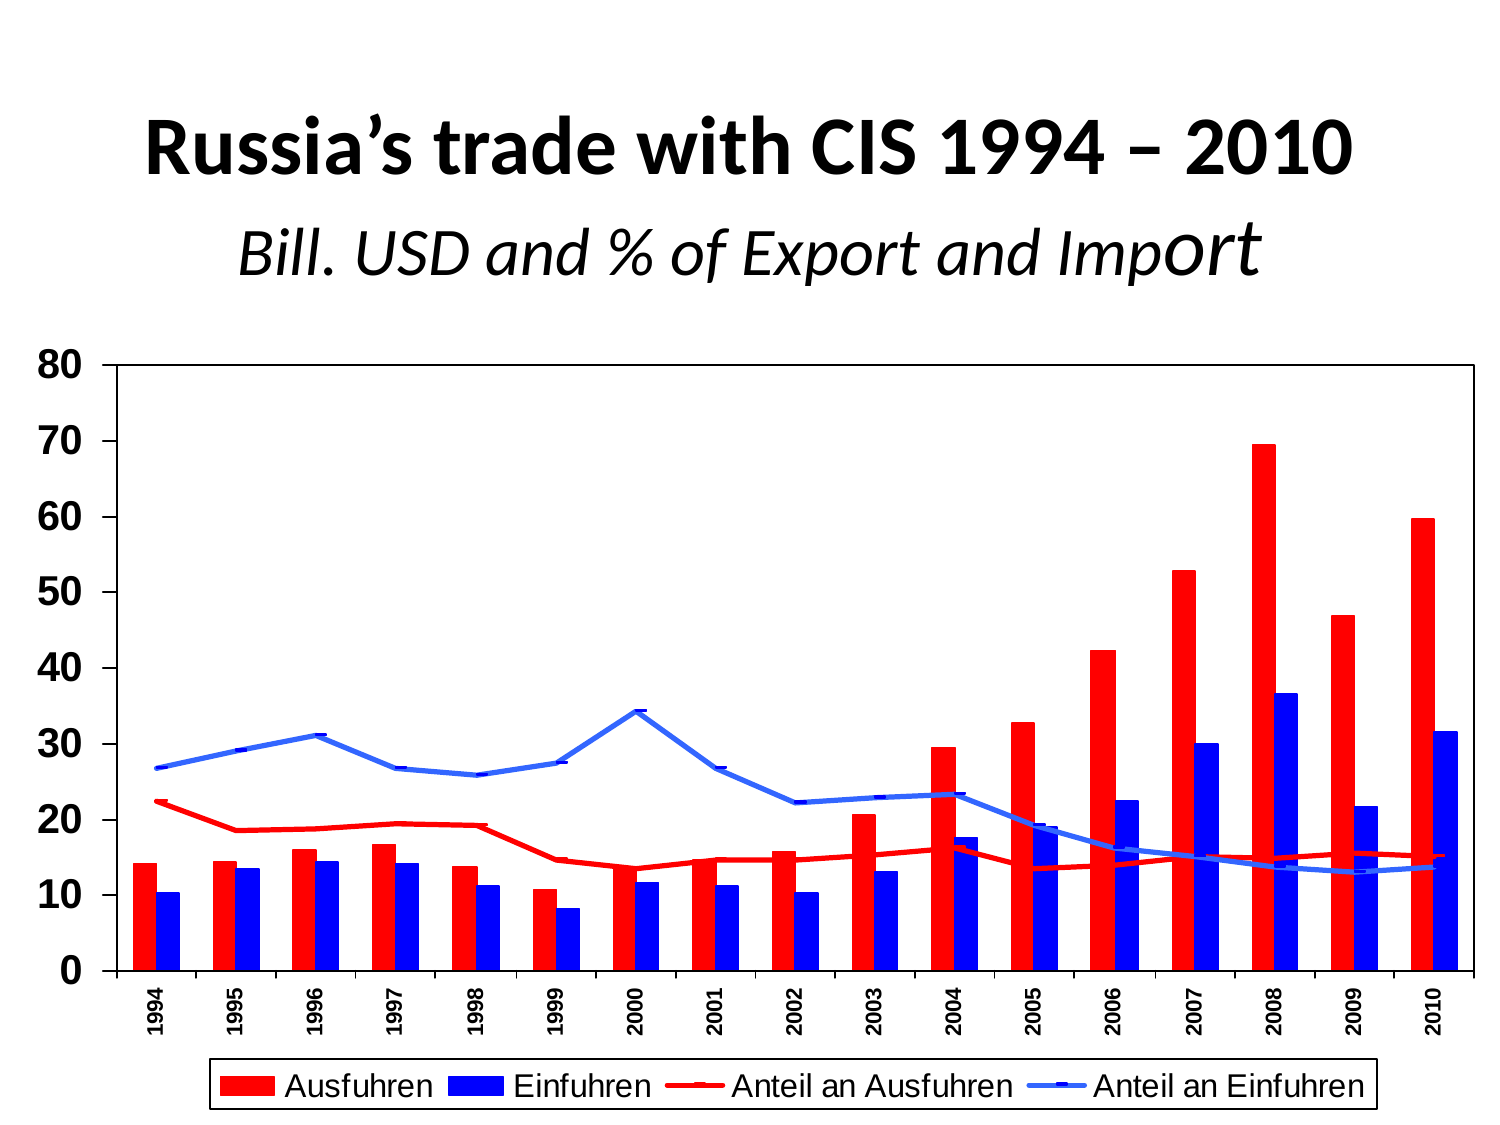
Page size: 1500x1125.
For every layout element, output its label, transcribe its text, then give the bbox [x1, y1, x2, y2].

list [3, 302, 1500, 1125]
title Russia’s trade with CIS 1994 – 2010 Bill. USD and % of Export and Import [75, 45, 1425, 301]
